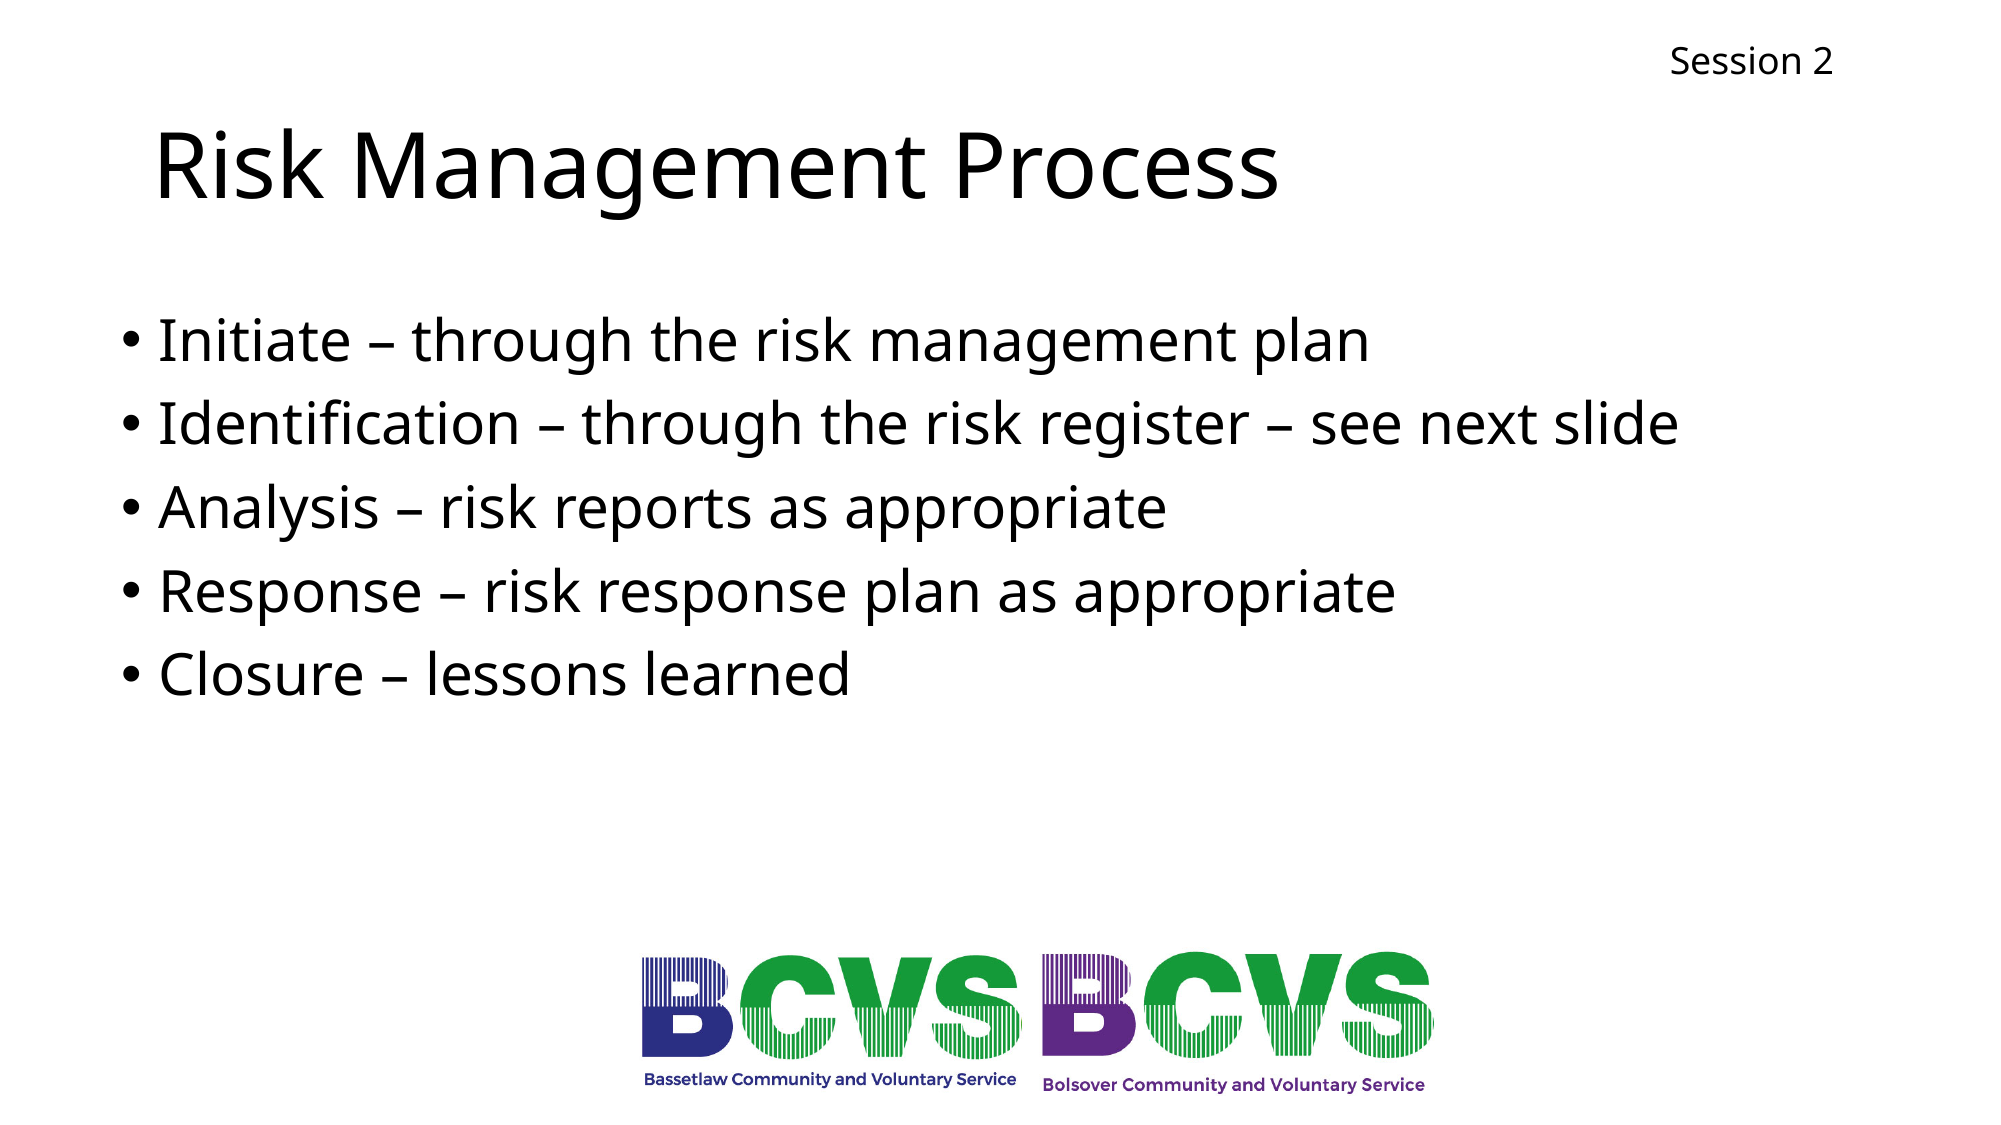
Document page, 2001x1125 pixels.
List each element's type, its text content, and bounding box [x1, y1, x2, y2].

text_box Session 2 [1607, 29, 1898, 90]
list Initiate – through the risk management plan Identification – through the risk register – see next slide Analysis – risk reports as appropriate Response – risk response plan as appropriate Closure – lessons learned [106, 303, 1962, 951]
picture [634, 947, 1446, 1100]
title Risk Management Process [137, 59, 1863, 278]
